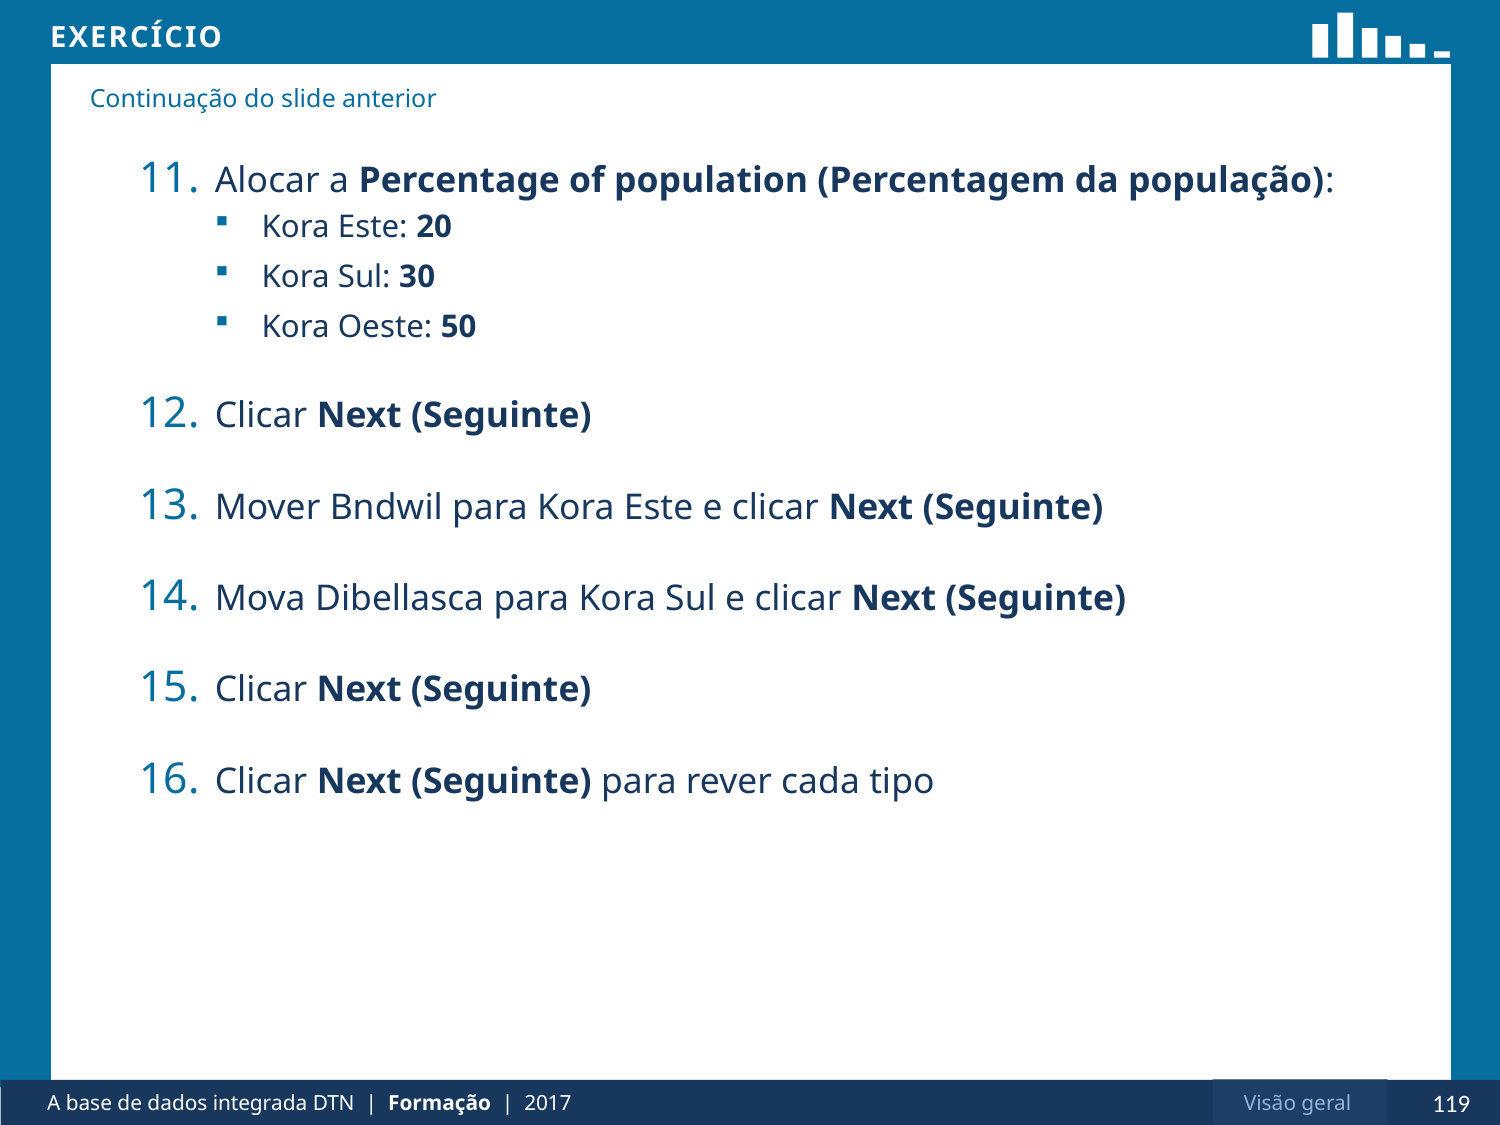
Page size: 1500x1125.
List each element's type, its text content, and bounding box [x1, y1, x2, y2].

list Alocar a Percentage of population (Percentagem da população): Kora Este: 20 Kora Sul: 30 Kora Oeste: 50 Clicar Next (Seguinte) Mover Bndwil para Kora Este e clicar Next (Seguinte) Mova Dibellasca para Kora Sul e clicar Next (Seguinte) Clicar Next (Seguinte) Clicar Next (Seguinte) para rever cada tipo [125, 149, 1388, 1025]
